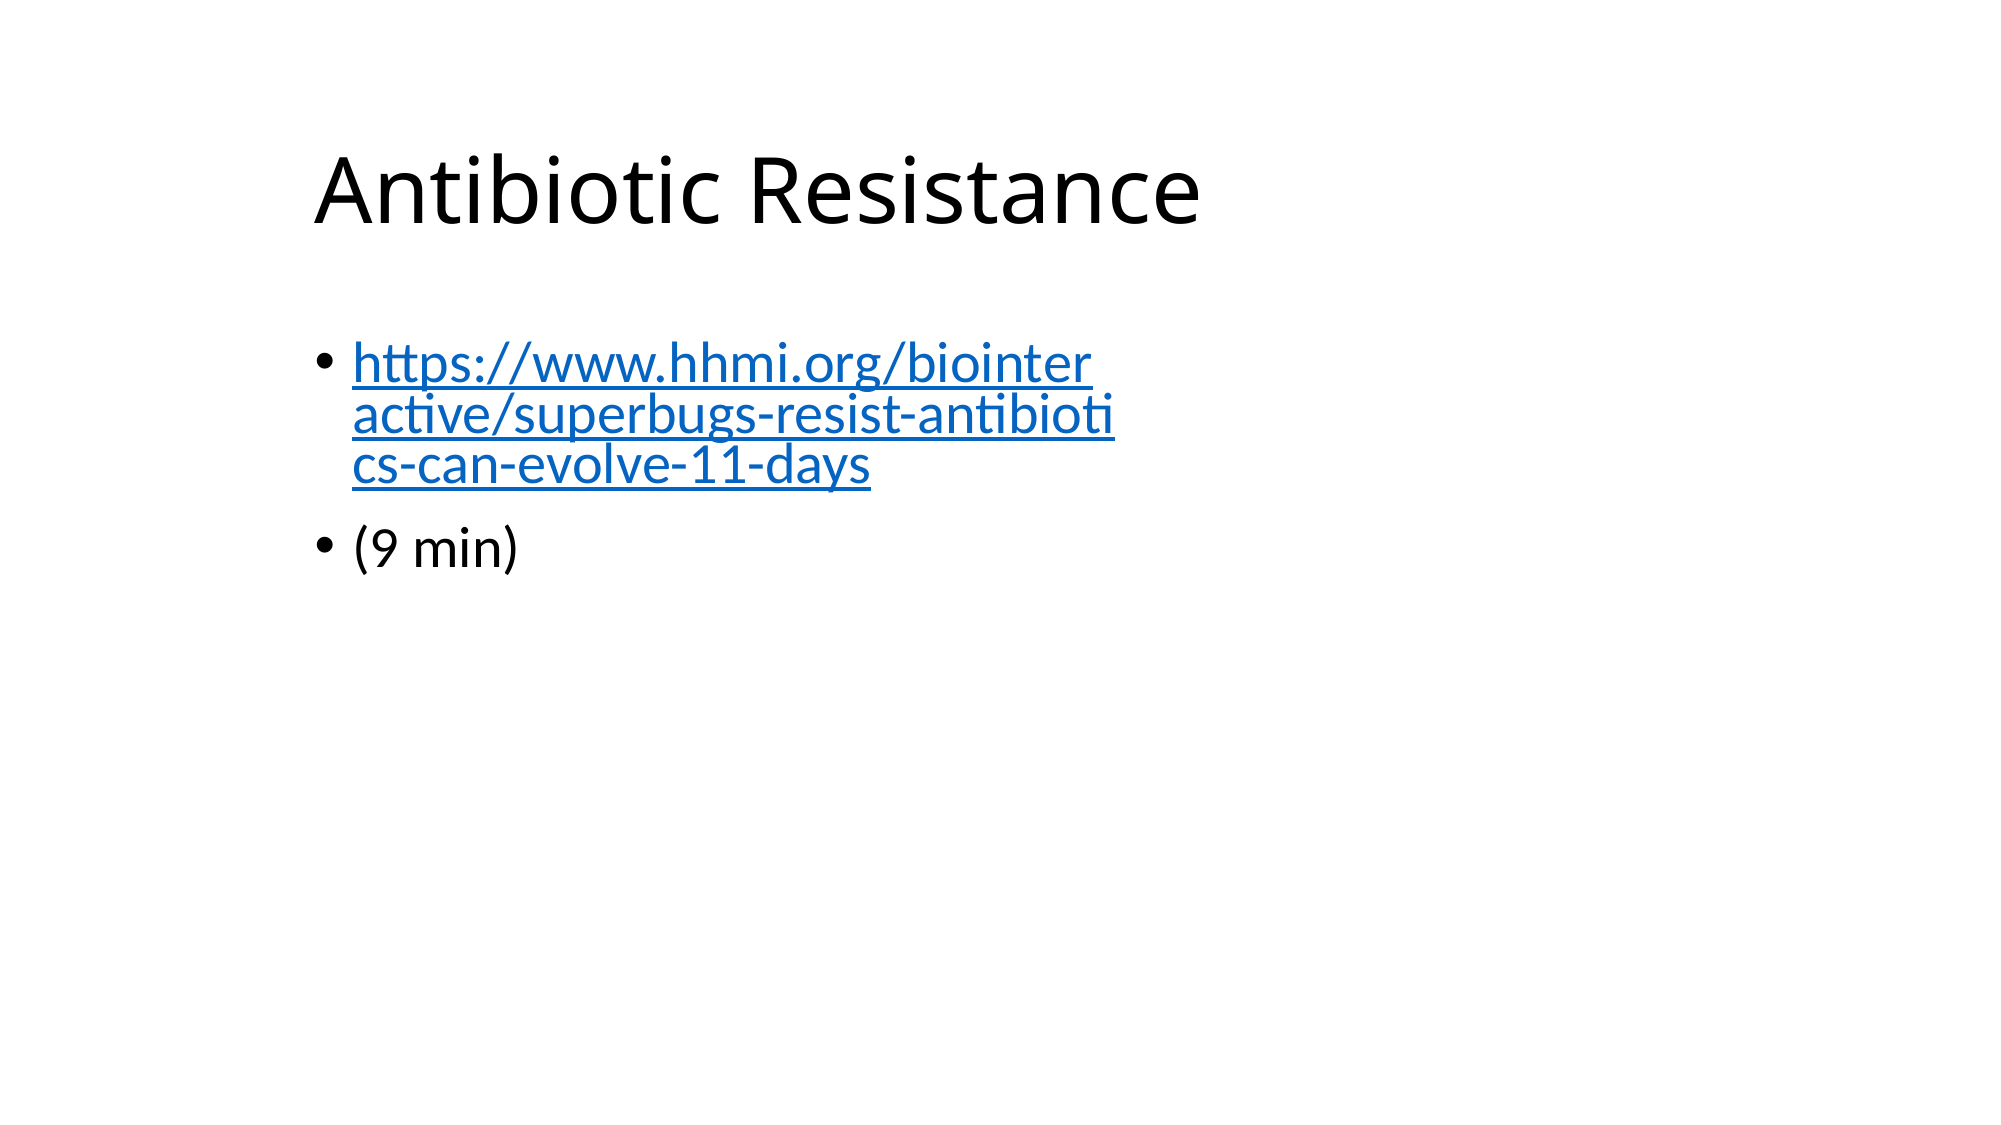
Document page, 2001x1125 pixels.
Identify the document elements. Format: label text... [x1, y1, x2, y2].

list https://www.hhmi.org/biointeractive/superbugs-resist-antibiotics-can-evolve-11-days (9 min) [299, 324, 1133, 1000]
title Antibiotic Resistance [299, 99, 2000, 288]
